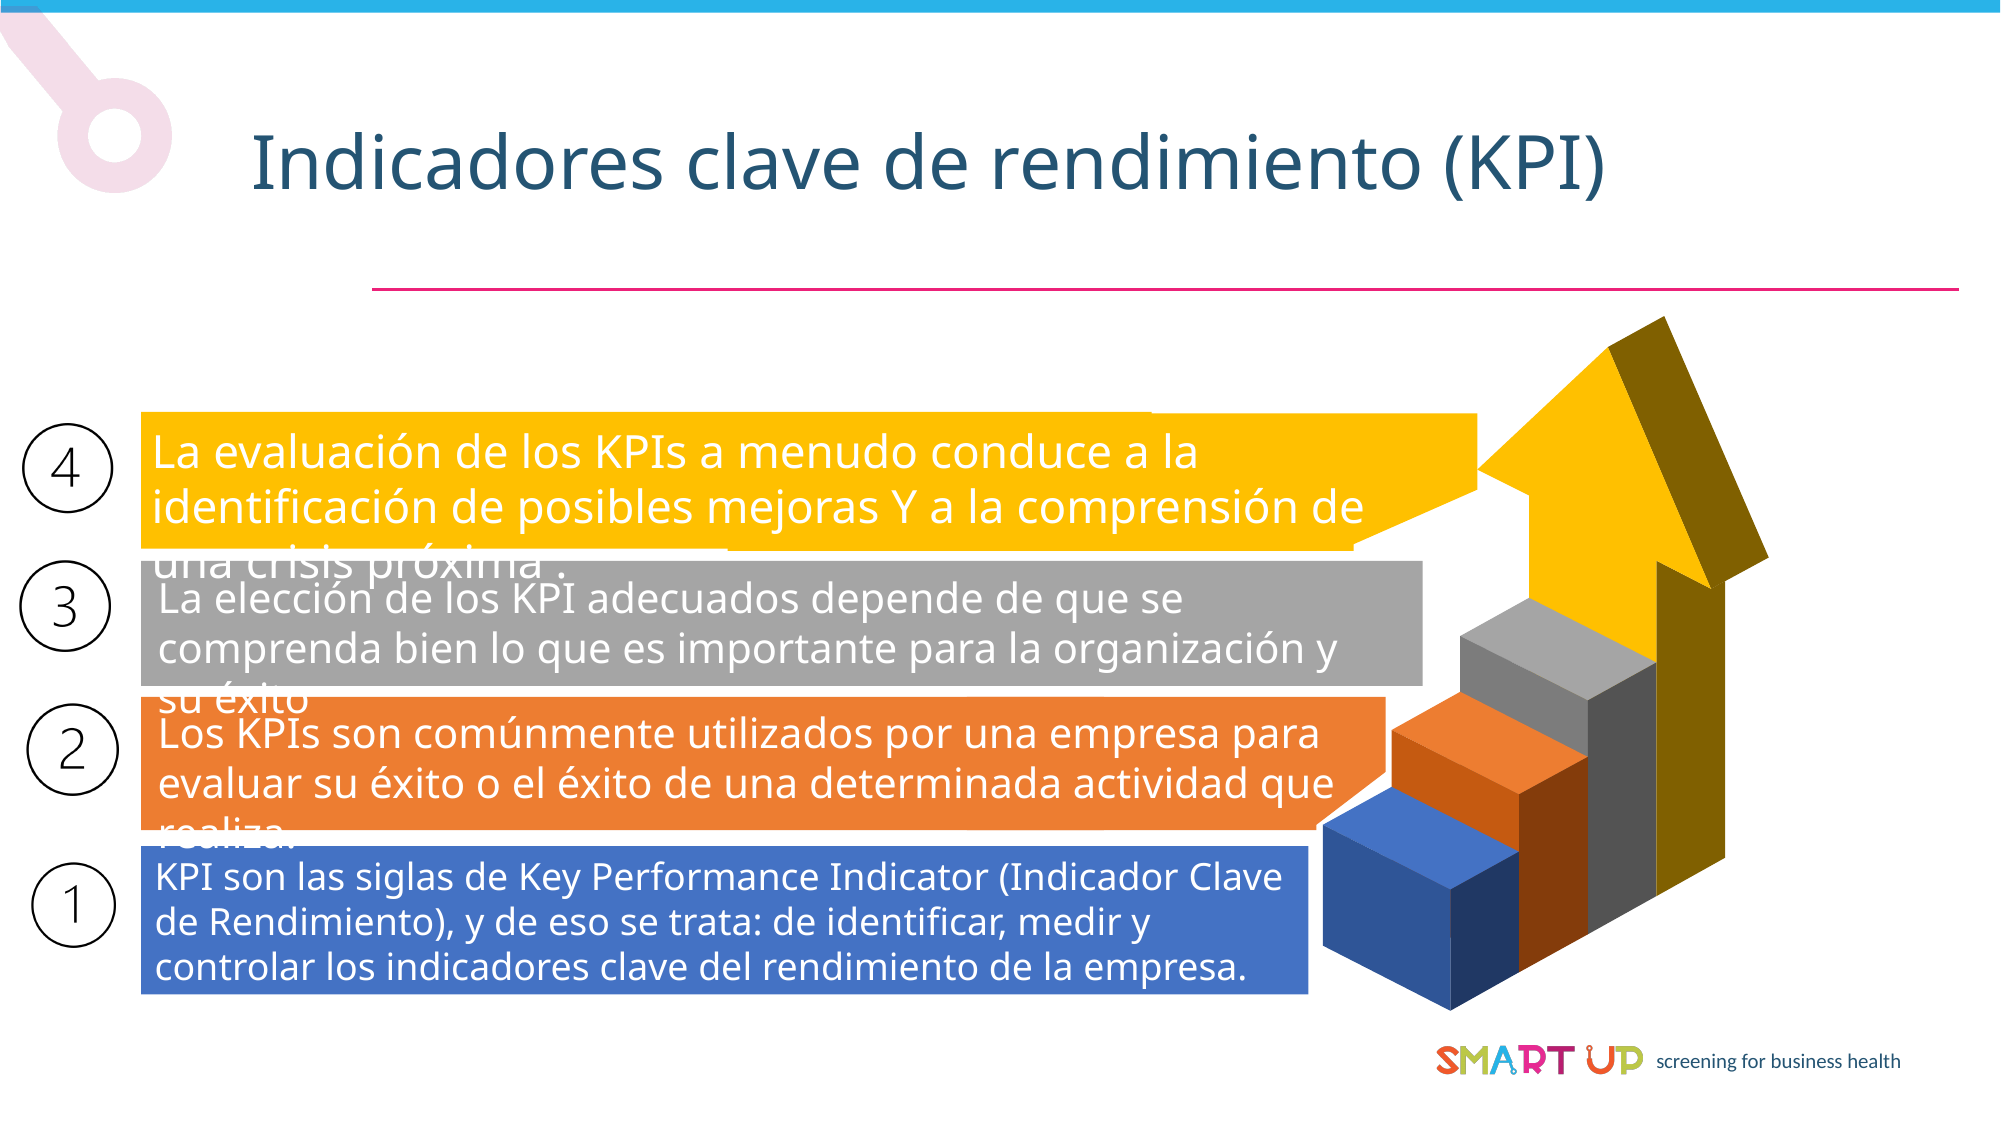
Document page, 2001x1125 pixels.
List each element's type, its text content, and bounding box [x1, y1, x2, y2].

picture [14, 691, 131, 808]
text_box [1519, 756, 1588, 973]
text_box [1376, 729, 1386, 780]
text_box [141, 411, 1152, 415]
text_box La evaluación de los KPIs a menudo conduce a la identificación de posibles mejoras Y a la comprensión de una crisis próxima . [138, 415, 1383, 595]
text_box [1322, 786, 1519, 1011]
text_box KPI son las siglas de Key Performance Indicator (Indicador Clave de Rendimiento), y de eso se trata: de identificar, medir y controlar los indicadores clave del rendimiento de la empresa. [141, 846, 1309, 995]
picture [20, 851, 127, 959]
picture [0, 6, 224, 218]
text_box [1460, 635, 1587, 755]
text_box [1152, 413, 1478, 532]
text_box [1392, 691, 1587, 793]
text_box [1657, 562, 1726, 896]
text_box [1478, 347, 1712, 662]
text_box [1587, 662, 1657, 935]
text_box [1391, 729, 1503, 786]
text_box [1383, 560, 1423, 686]
text_box [1607, 316, 1769, 589]
list Indicadores clave de rendimiento (KPI) [236, 117, 1689, 232]
picture [1436, 1045, 1643, 1078]
text_box Los KPIs son comúnmente utilizados por una empresa para evaluar su éxito o el éxito de una determinada actividad que realiza. [144, 729, 1376, 864]
picture [7, 548, 123, 664]
picture [10, 411, 125, 525]
text_box La elección de los KPI adecuados depende de que se comprenda bien lo que es importante para la organización y su éxito [144, 565, 1398, 729]
text_box [1461, 597, 1656, 700]
